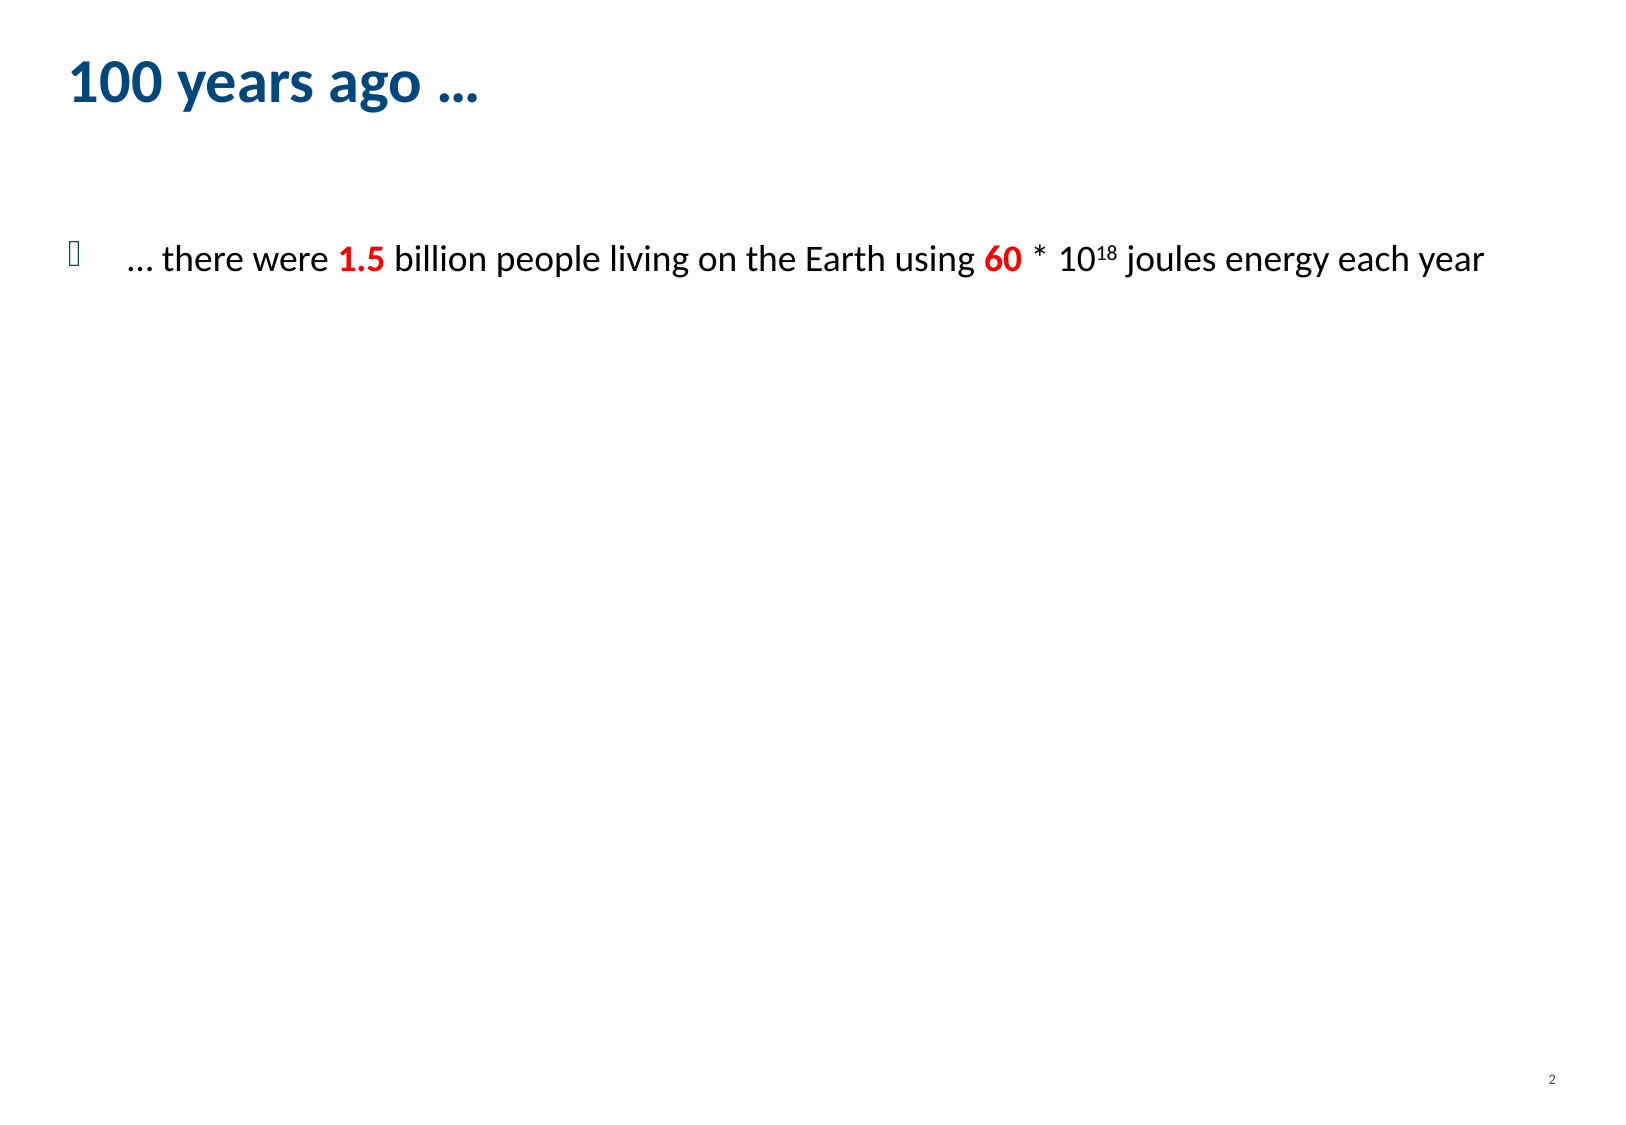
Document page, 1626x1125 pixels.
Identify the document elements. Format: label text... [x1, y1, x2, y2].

title 100 years ago … [67, 46, 1284, 118]
list … there were 1.5 billion people living on the Earth using 60 * 1018 joules energy each year [67, 231, 1556, 1034]
